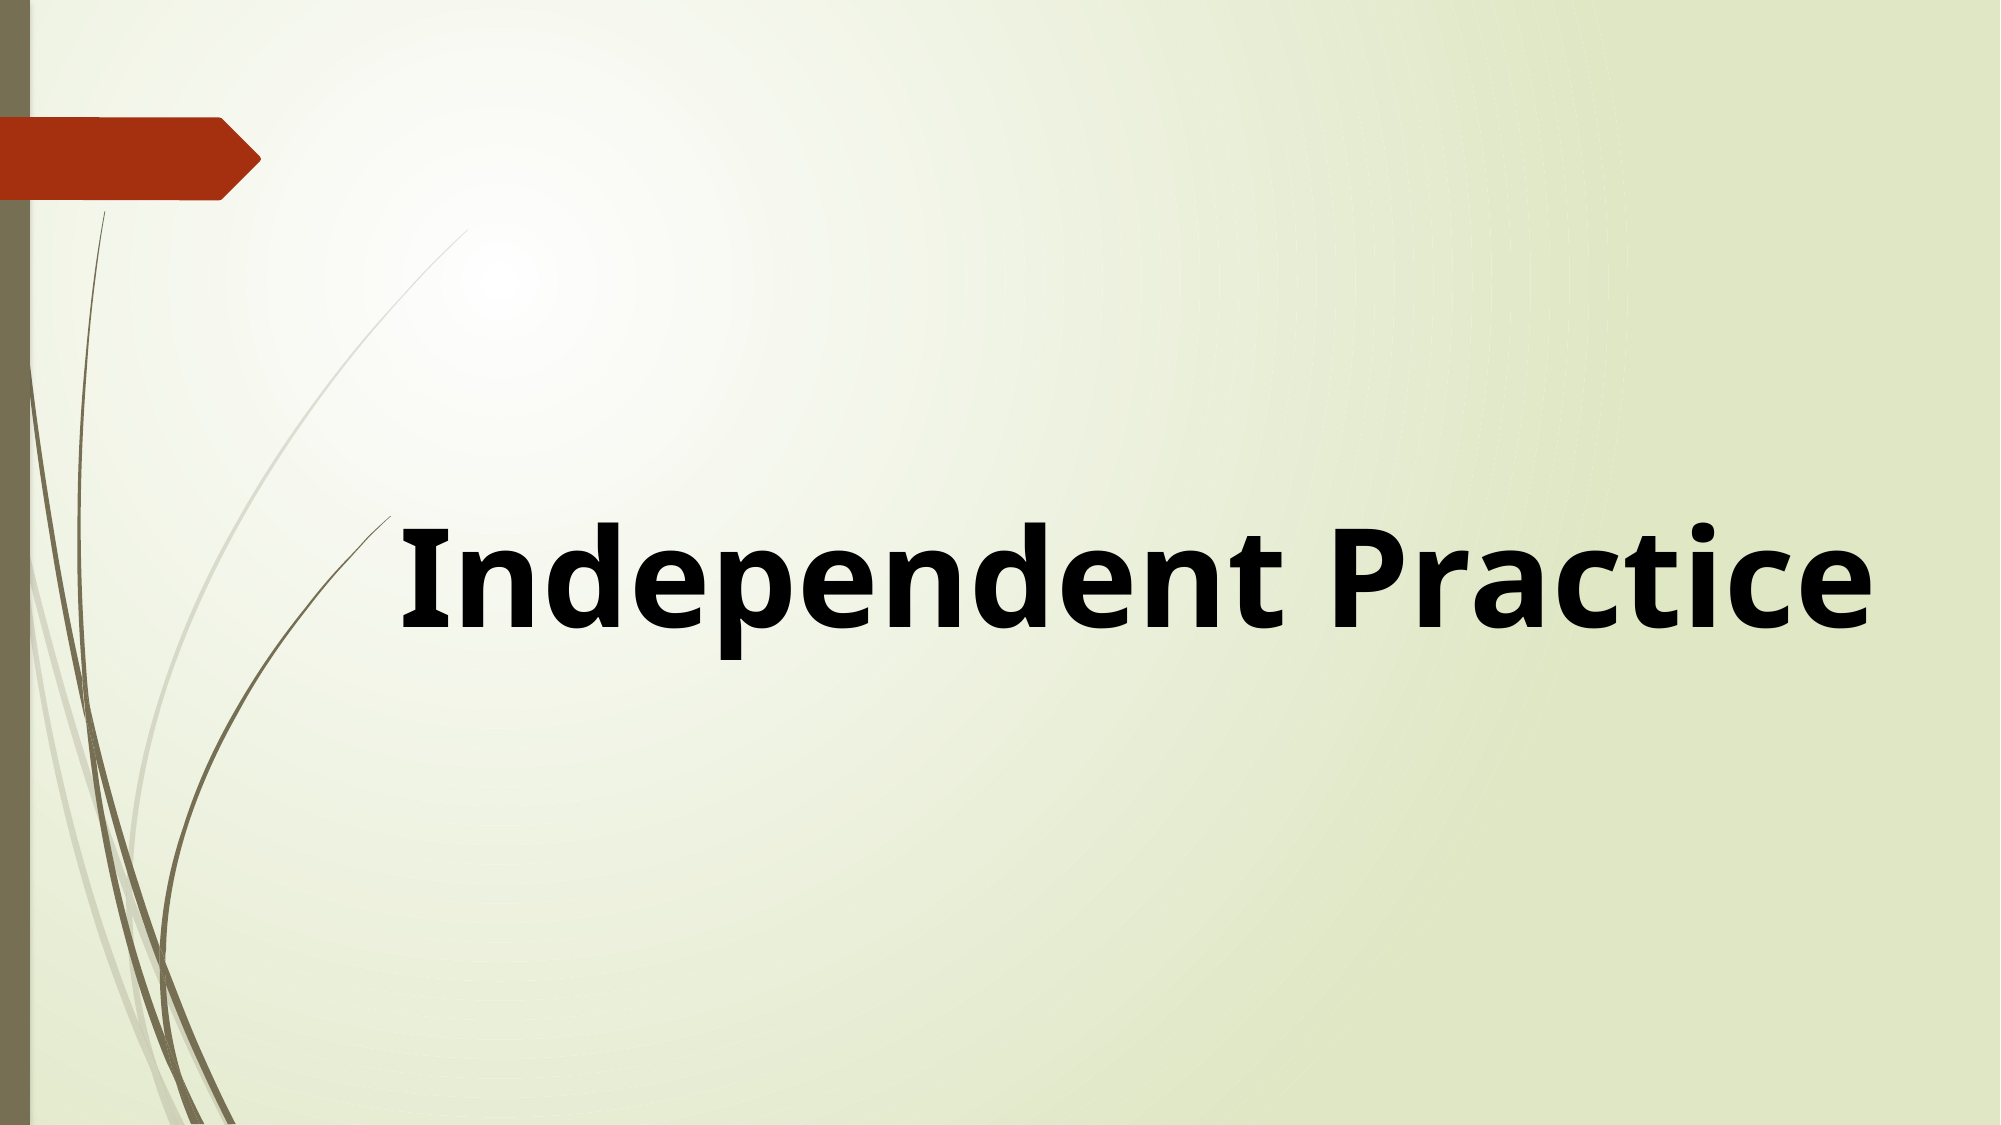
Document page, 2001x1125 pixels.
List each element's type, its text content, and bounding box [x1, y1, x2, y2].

text_box Independent Practice [384, 482, 1928, 663]
